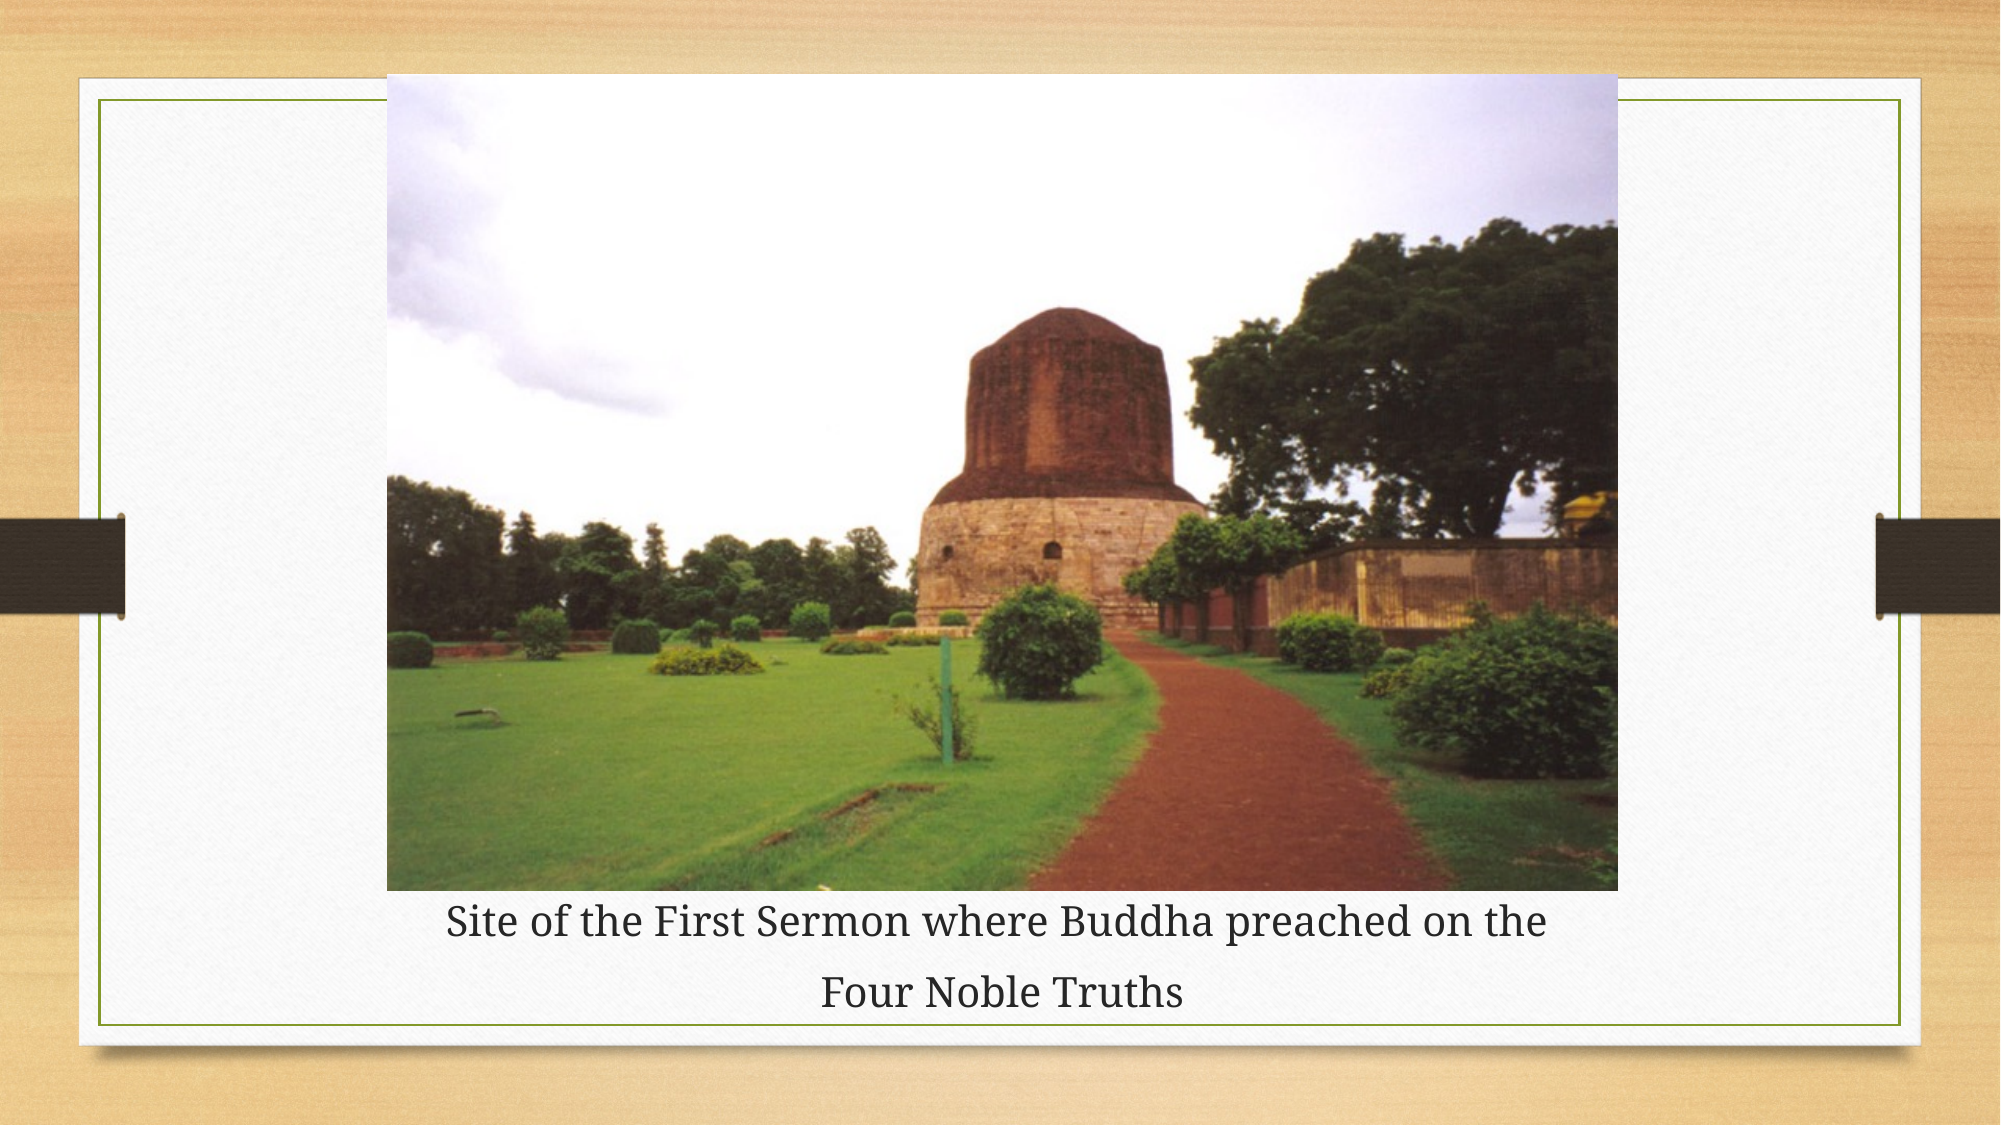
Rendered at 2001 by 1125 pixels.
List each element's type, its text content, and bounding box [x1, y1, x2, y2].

list Site of the First Sermon where Buddha preached on the Four Noble Truths [321, 887, 1684, 1050]
picture [0, 0, 2001, 1125]
